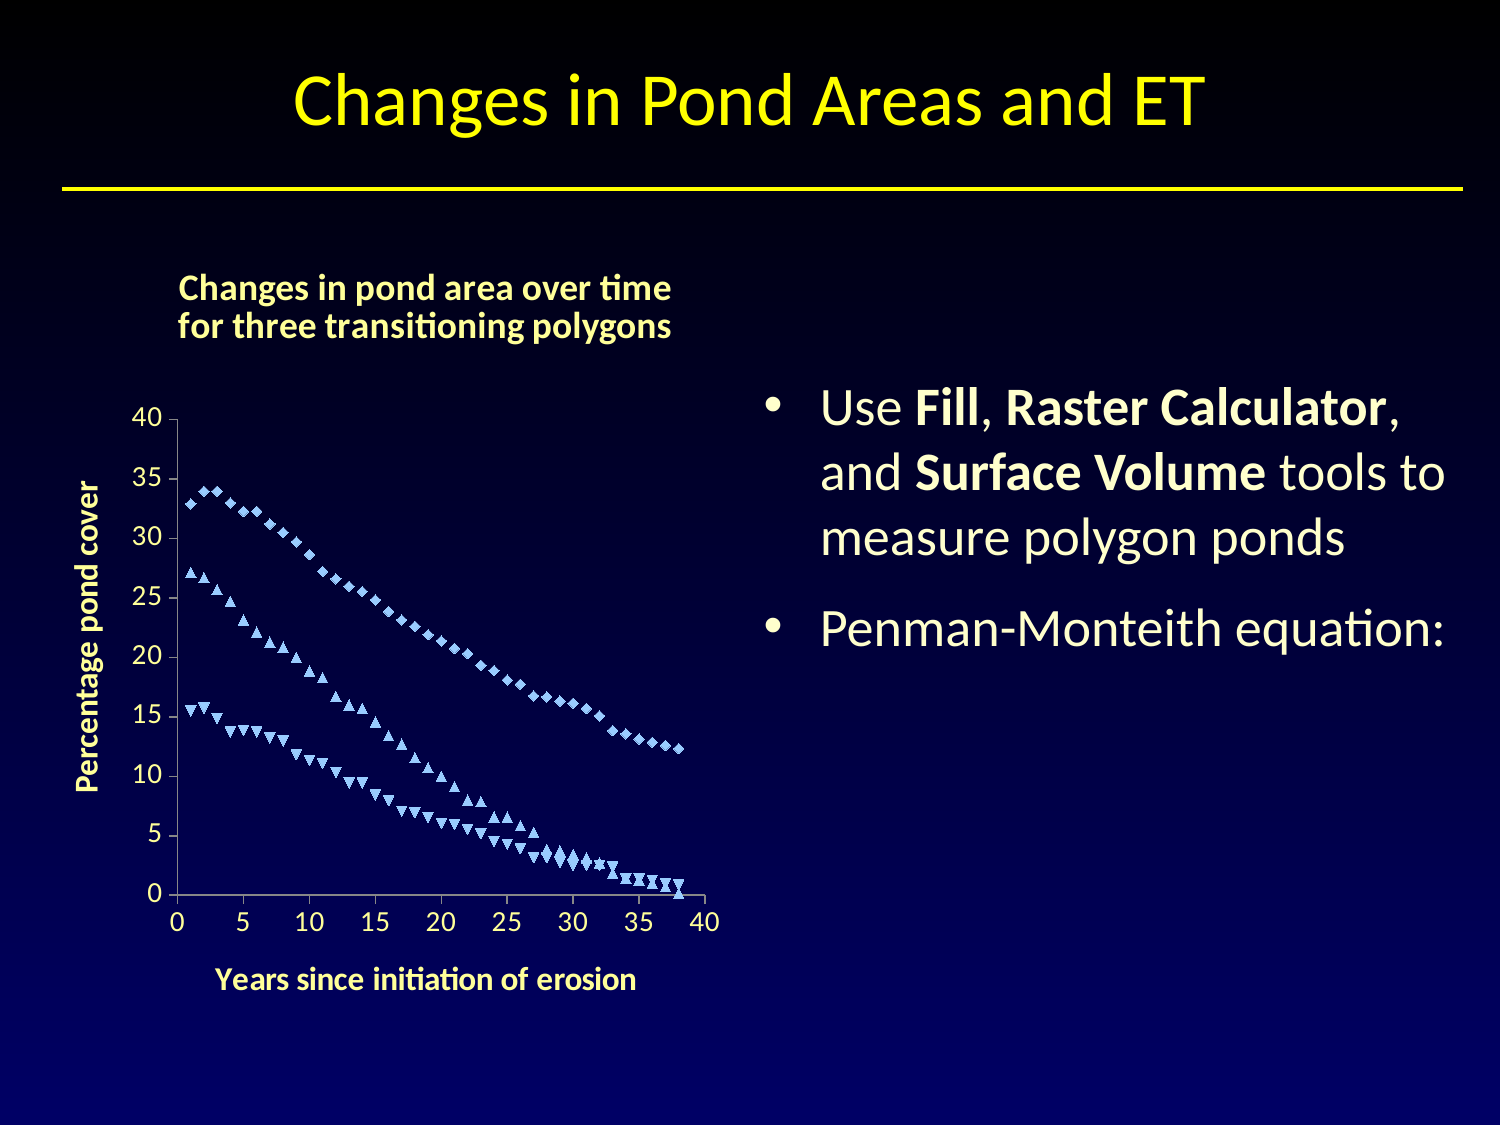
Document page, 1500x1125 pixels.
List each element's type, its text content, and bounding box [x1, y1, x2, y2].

chart [62, 248, 735, 1033]
title Changes in Pond Areas and ET [75, 27, 1425, 165]
